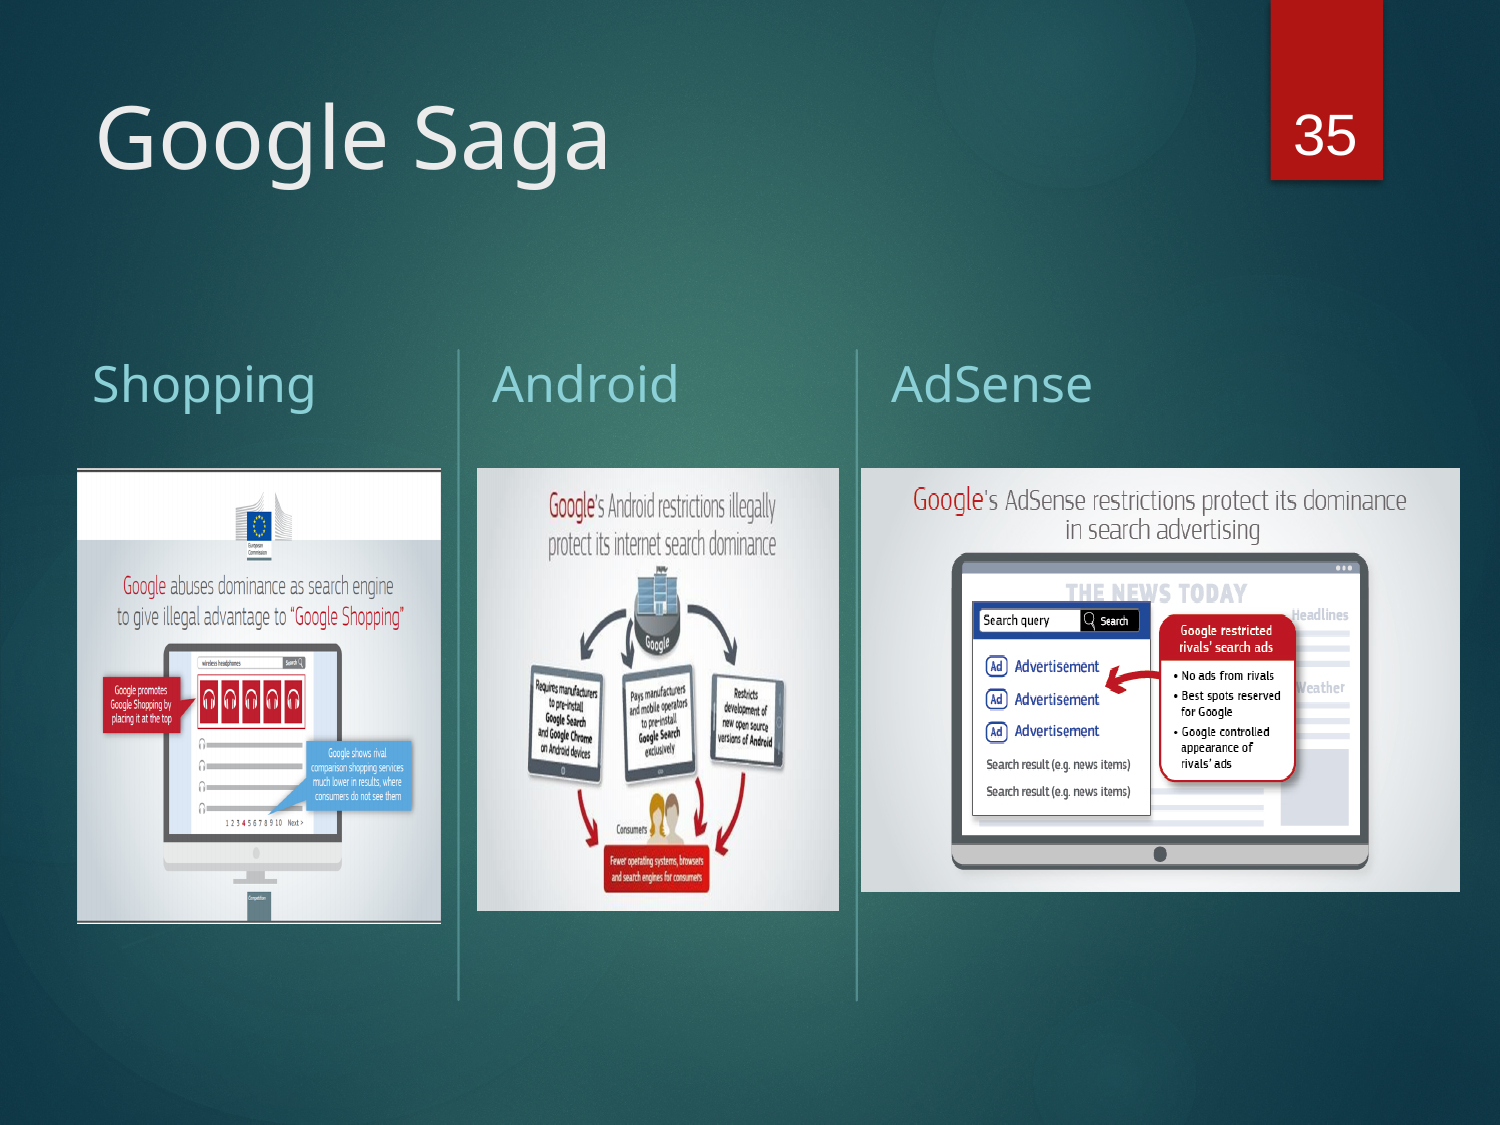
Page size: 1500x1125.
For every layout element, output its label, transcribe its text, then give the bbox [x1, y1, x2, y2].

picture [477, 468, 840, 911]
list AdSense [876, 324, 1238, 420]
title Google Saga [79, 74, 1237, 304]
list Android [477, 324, 840, 420]
picture [861, 468, 1460, 892]
picture [77, 468, 441, 924]
list Shopping [77, 324, 441, 420]
slide_number 35 [1273, 48, 1378, 175]
